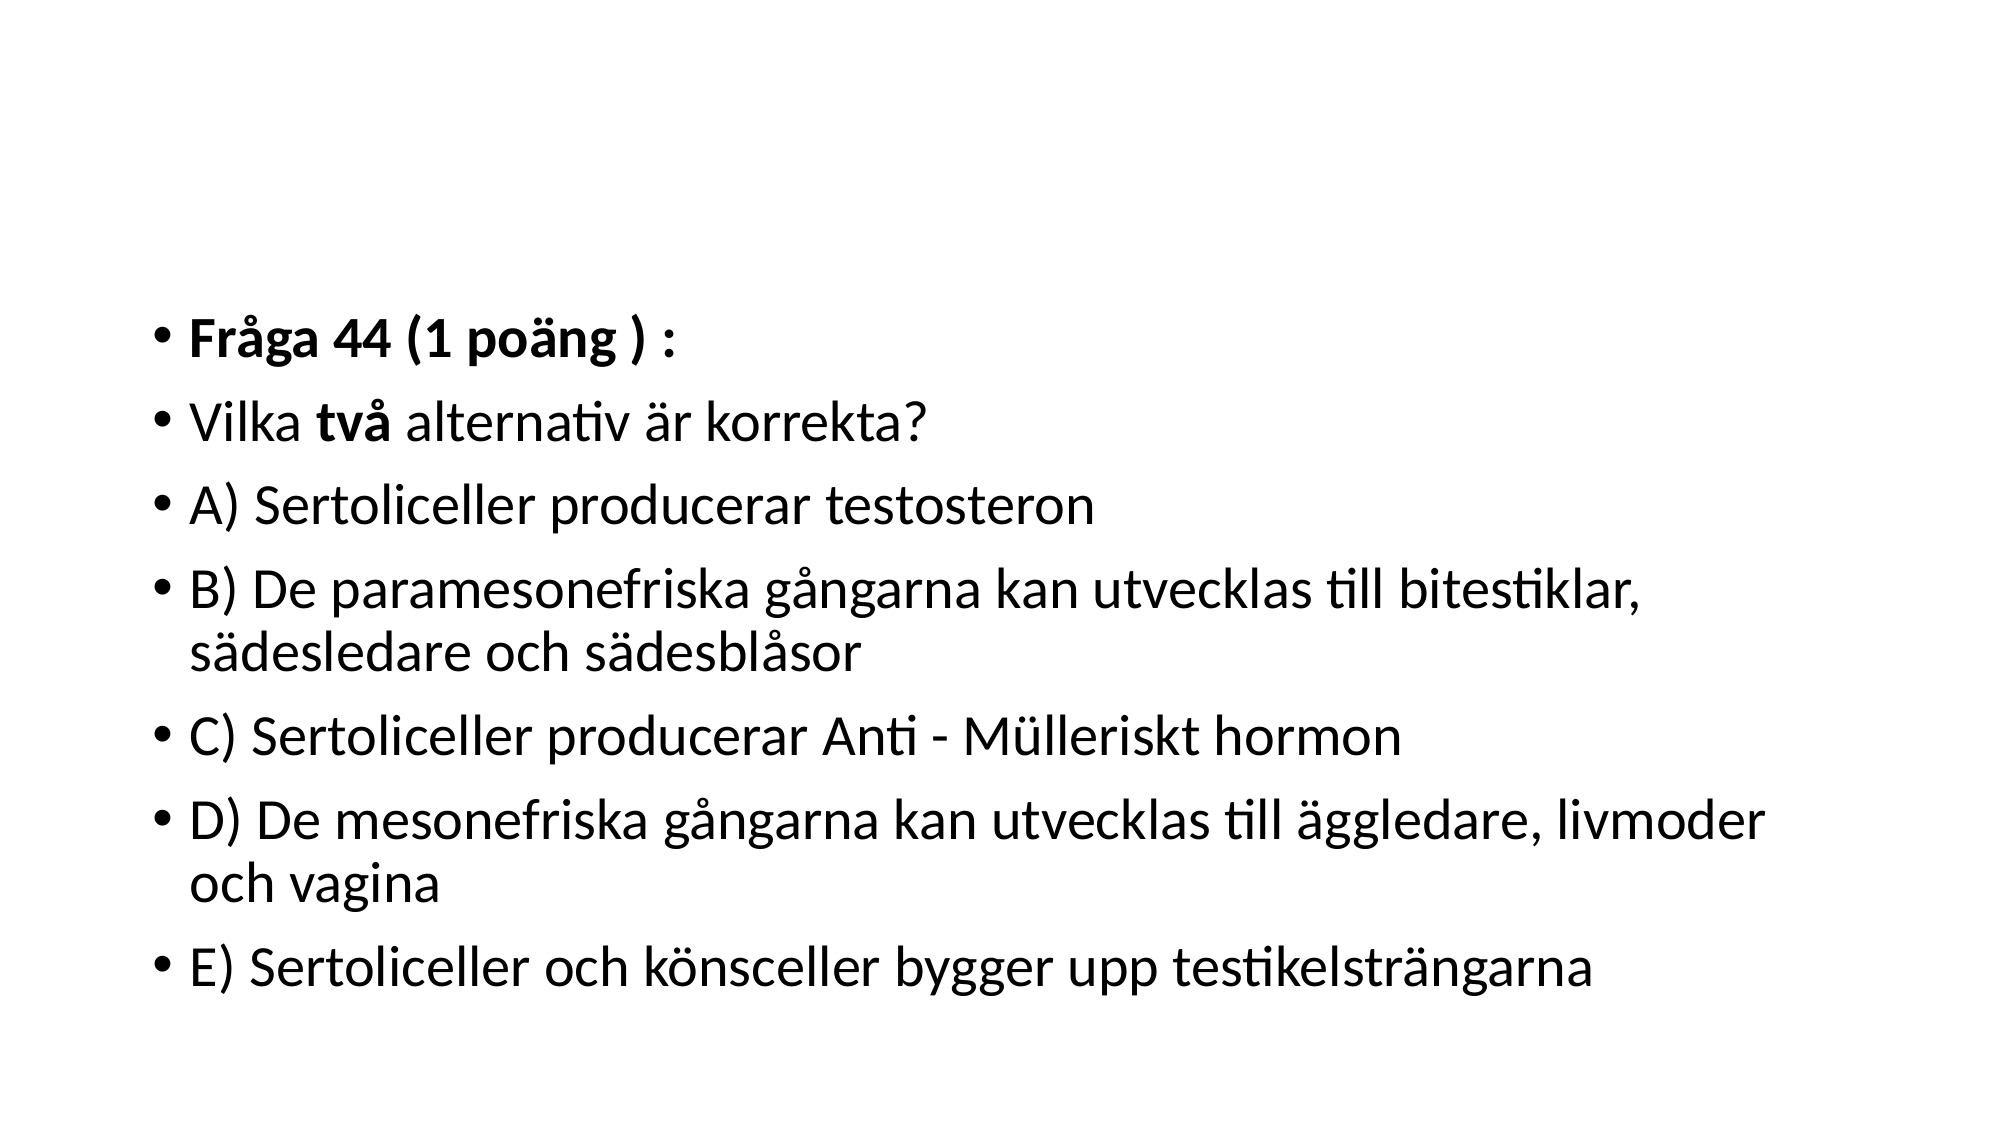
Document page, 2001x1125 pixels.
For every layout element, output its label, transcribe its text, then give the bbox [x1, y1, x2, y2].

list Fråga 44 (1 poäng ) : Vilka två alternativ är korrekta? A) Sertoliceller producerar testosteron B) De paramesonefriska gångarna kan utvecklas till bitestiklar, sädesledare och sädesblåsor C) Sertoliceller producerar Anti - Mülleriskt hormon D) De mesonefriska gångarna kan utvecklas till äggledare, livmoder och vagina E) Sertoliceller och könsceller bygger upp testikelsträngarna [137, 299, 1863, 1014]
